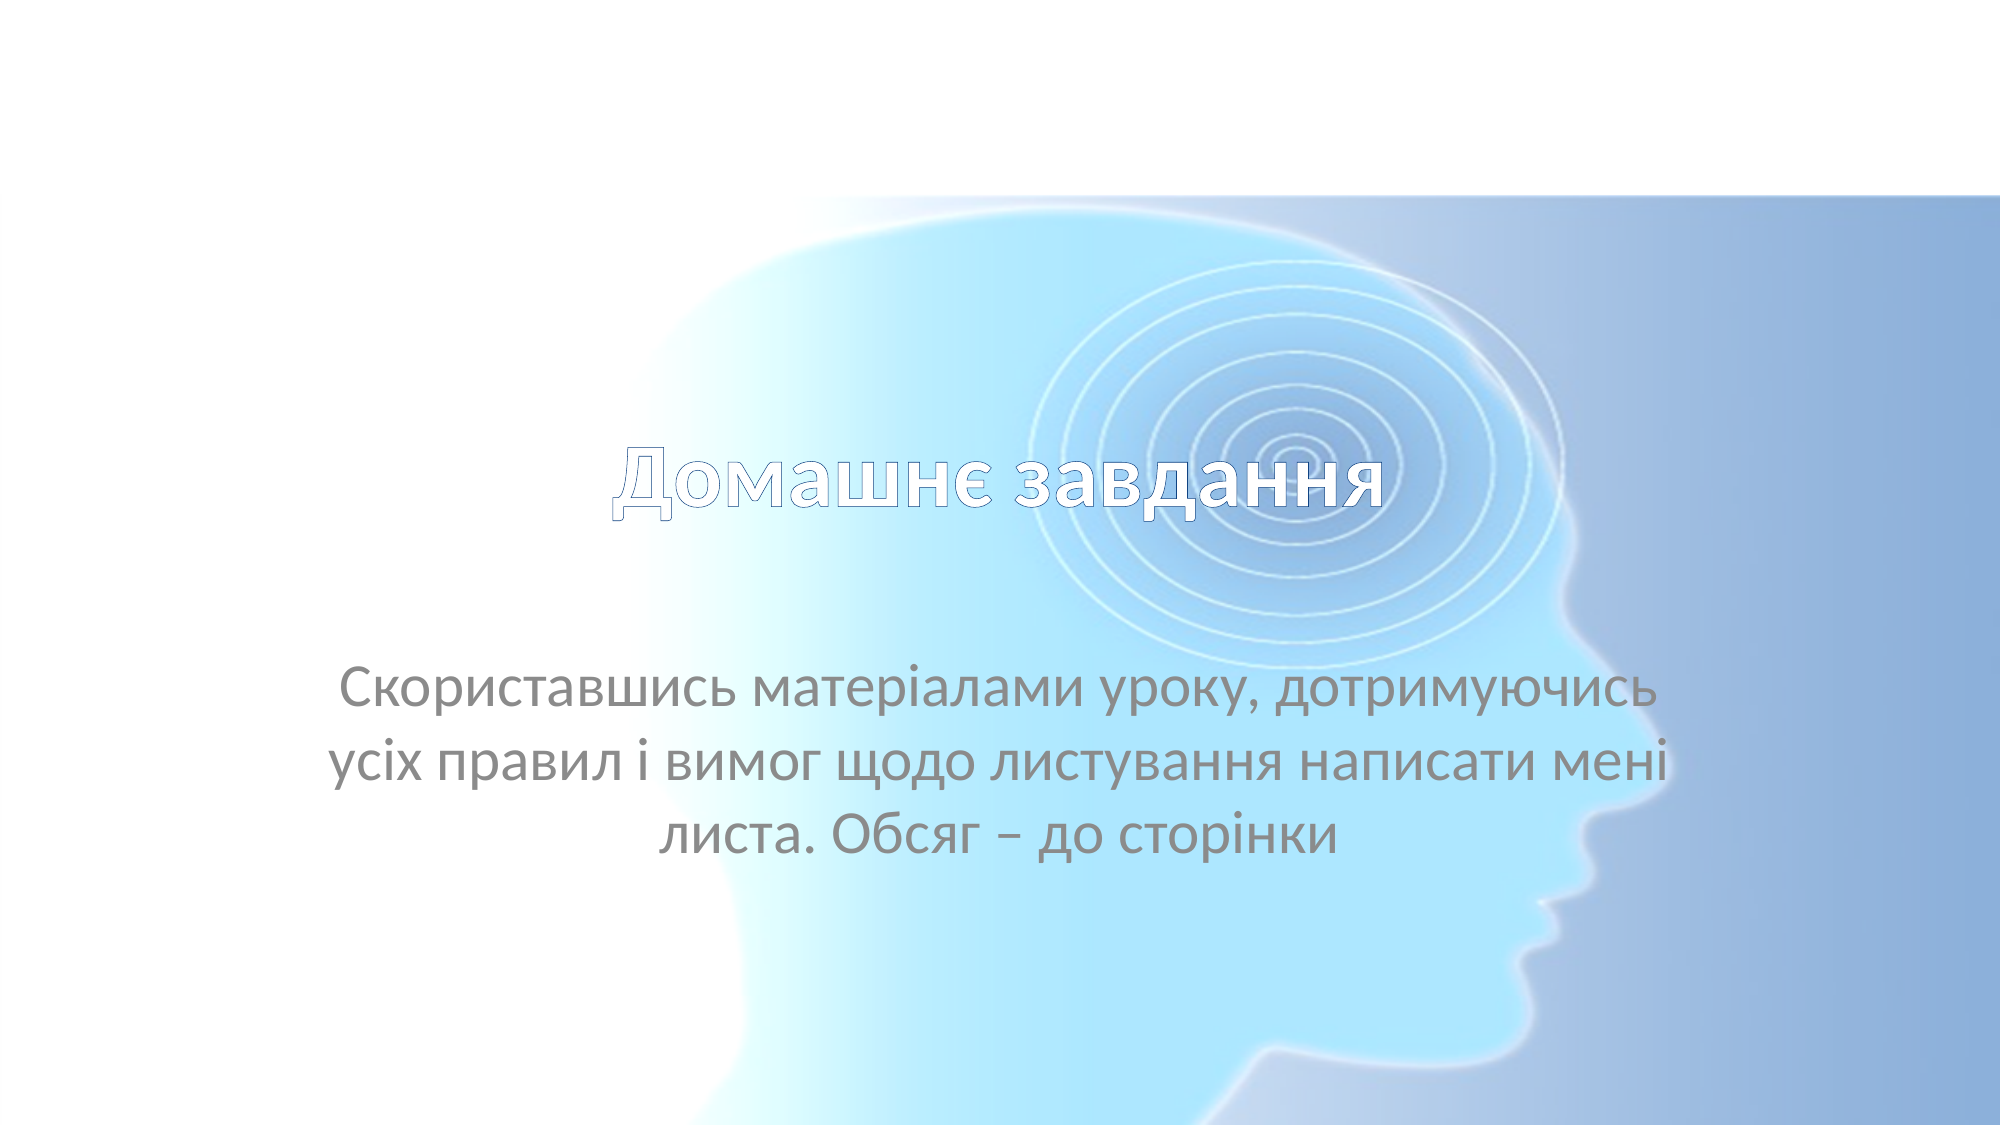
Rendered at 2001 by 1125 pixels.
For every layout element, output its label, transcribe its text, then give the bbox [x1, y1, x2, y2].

picture [0, 0, 2000, 1125]
title Домашнє завдання [150, 349, 1850, 591]
subtitle Скориставшись матеріалами уроку, дотримуючись усіх правил і вимог щодо листування написати мені листа. Обсяг – до сторінки [300, 637, 1700, 925]
